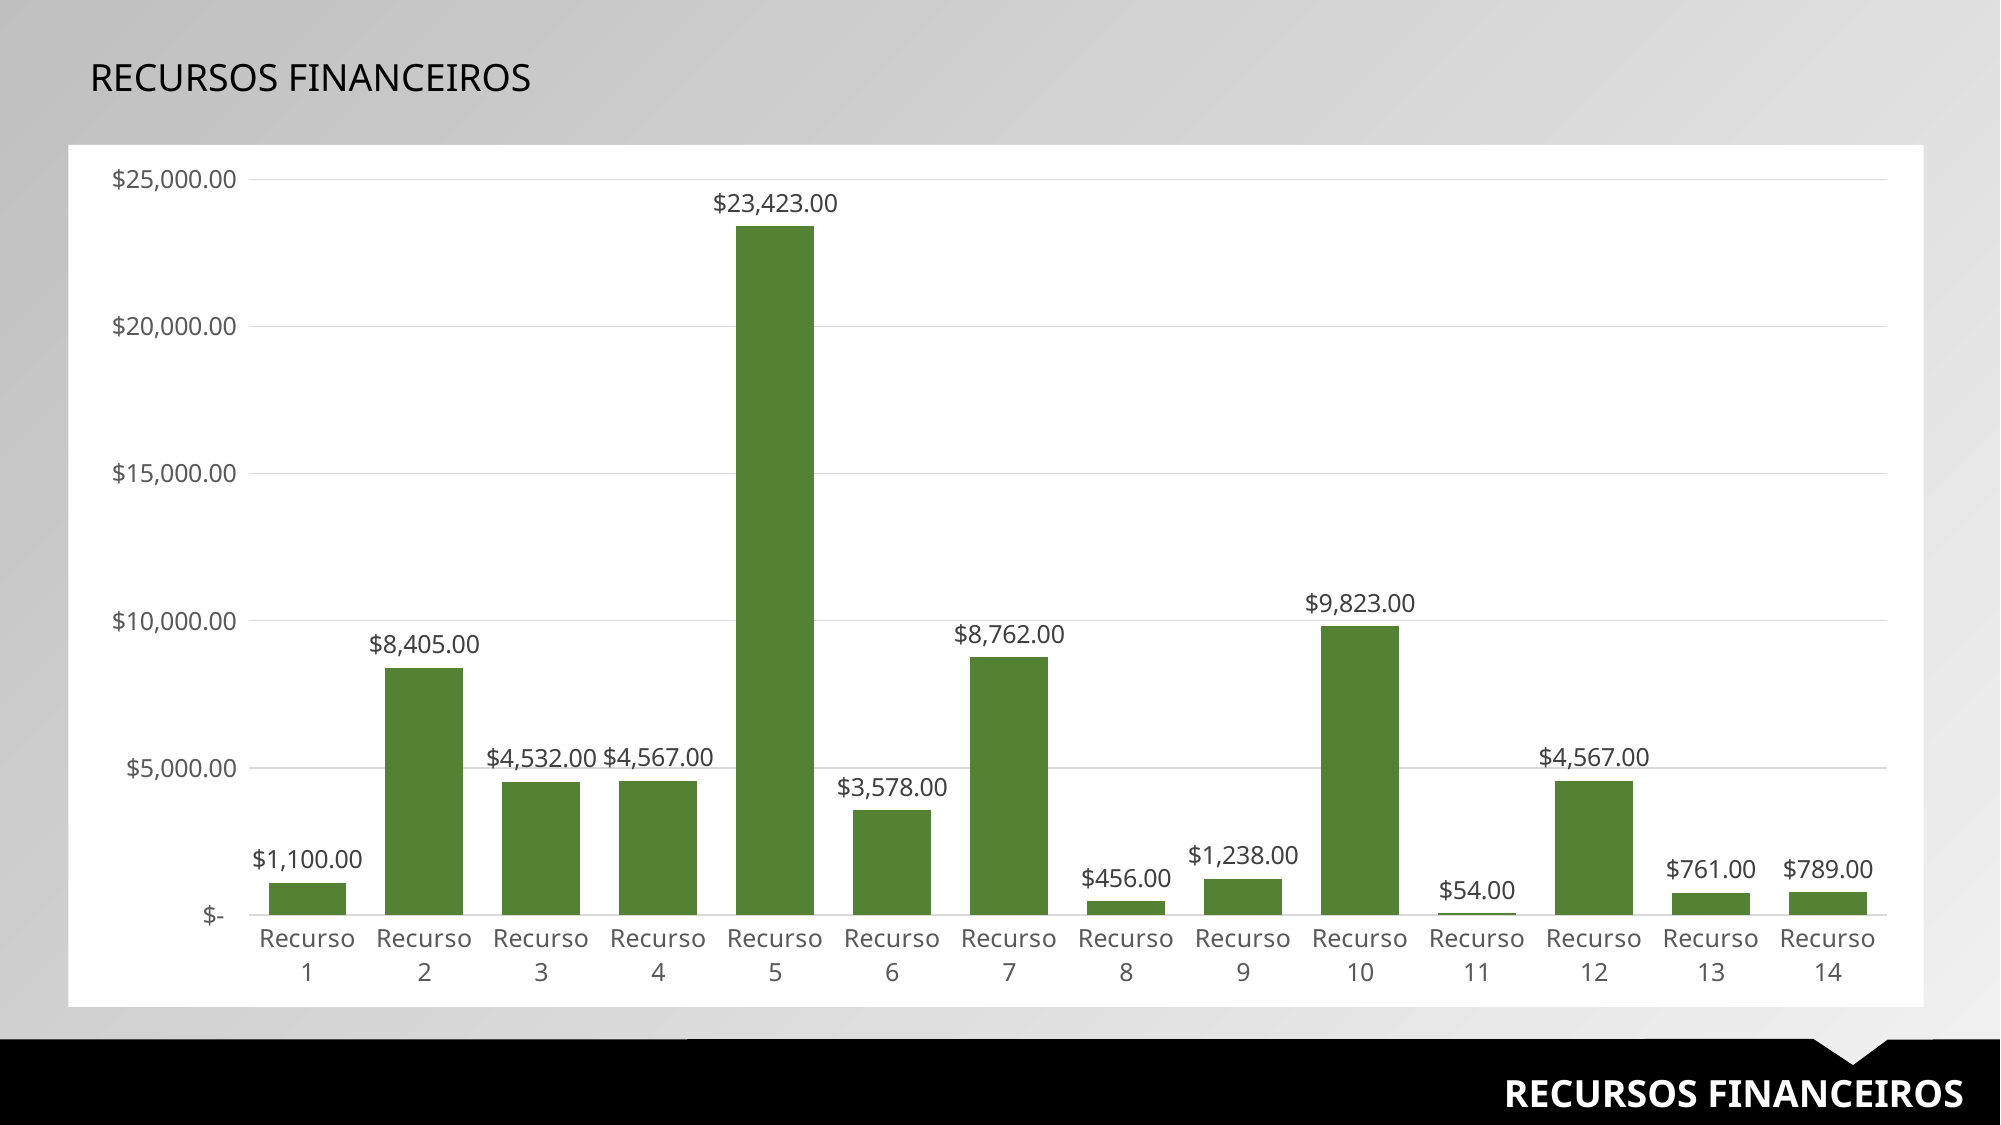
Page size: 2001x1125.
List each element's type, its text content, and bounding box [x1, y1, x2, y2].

text_box RECURSOS FINANCEIROS [620, 1062, 1980, 1123]
text_box [0, 1037, 2000, 1125]
chart [68, 144, 1924, 1007]
text_box RECURSOS FINANCEIROS [75, 46, 742, 107]
